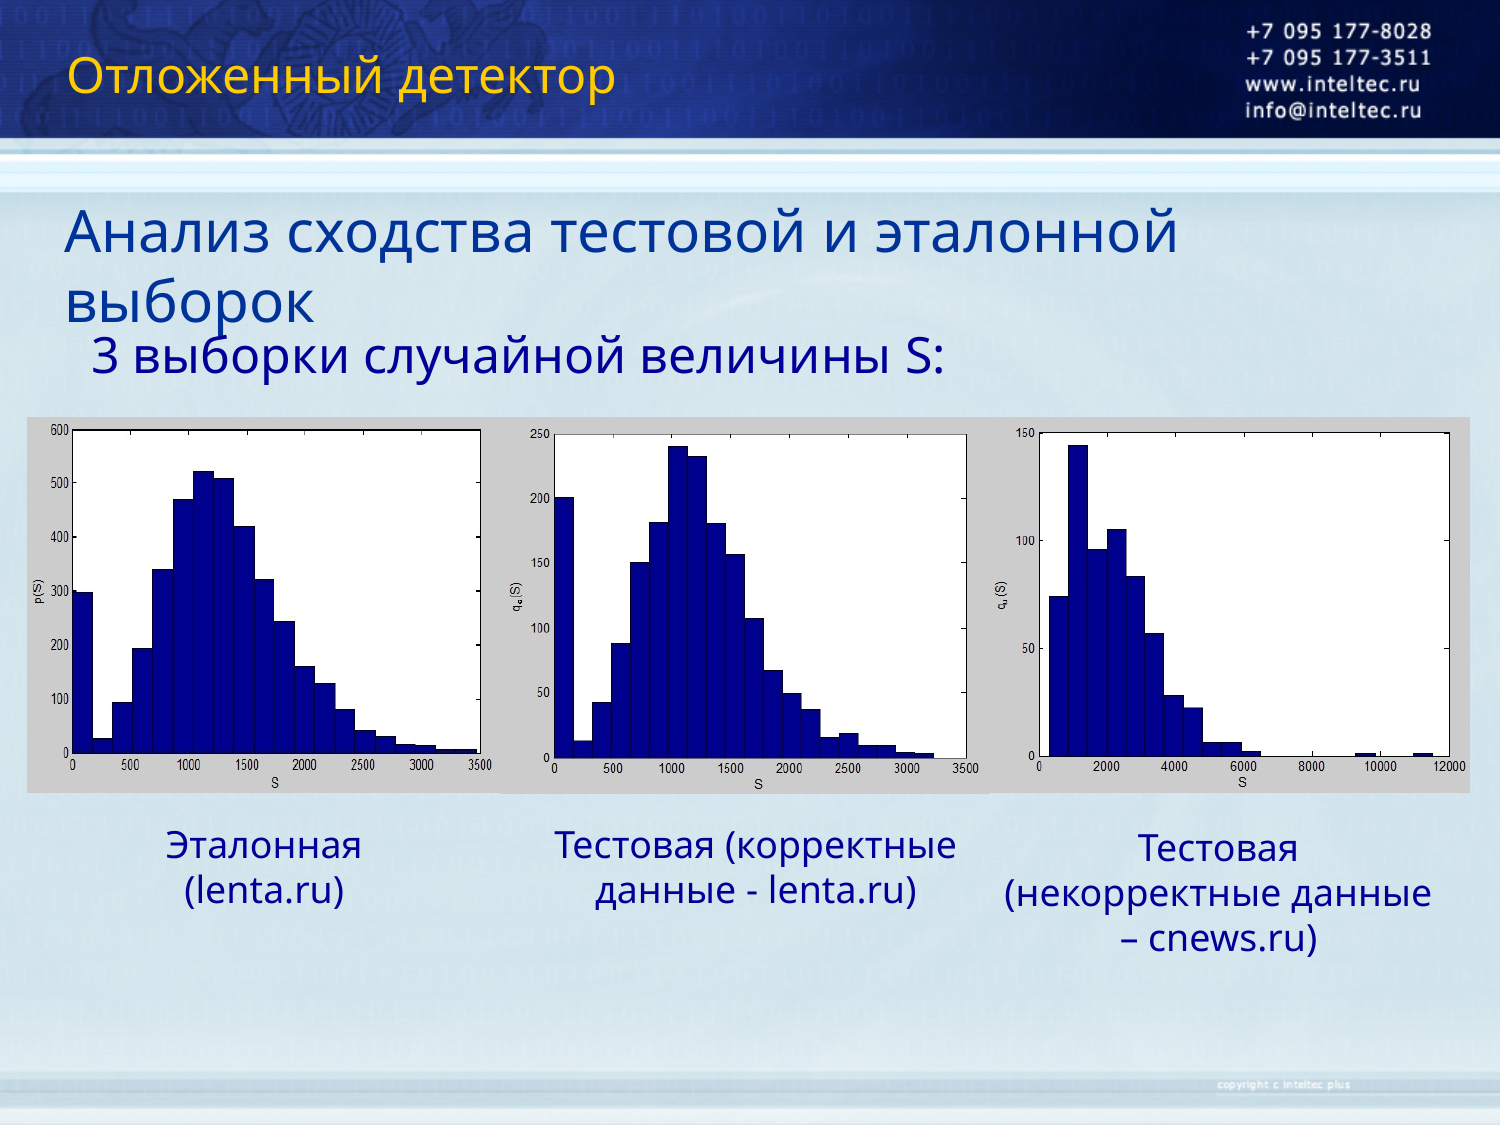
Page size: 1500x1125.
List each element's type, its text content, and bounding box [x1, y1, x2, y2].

text_box 3 выборки случайной величины S: [76, 316, 975, 391]
text_box Тестовая (некорректные данные – cnews.ru) [989, 816, 1448, 967]
text_box Эталонная (lenta.ru) [107, 813, 422, 918]
list Анализ сходства тестовой и эталонной выборок [49, 186, 1448, 303]
text_box Тестовая (корректные данные - lenta.ru) [537, 813, 975, 918]
picture [0, 0, 1500, 1125]
title Отложенный детектор [51, 0, 1164, 148]
